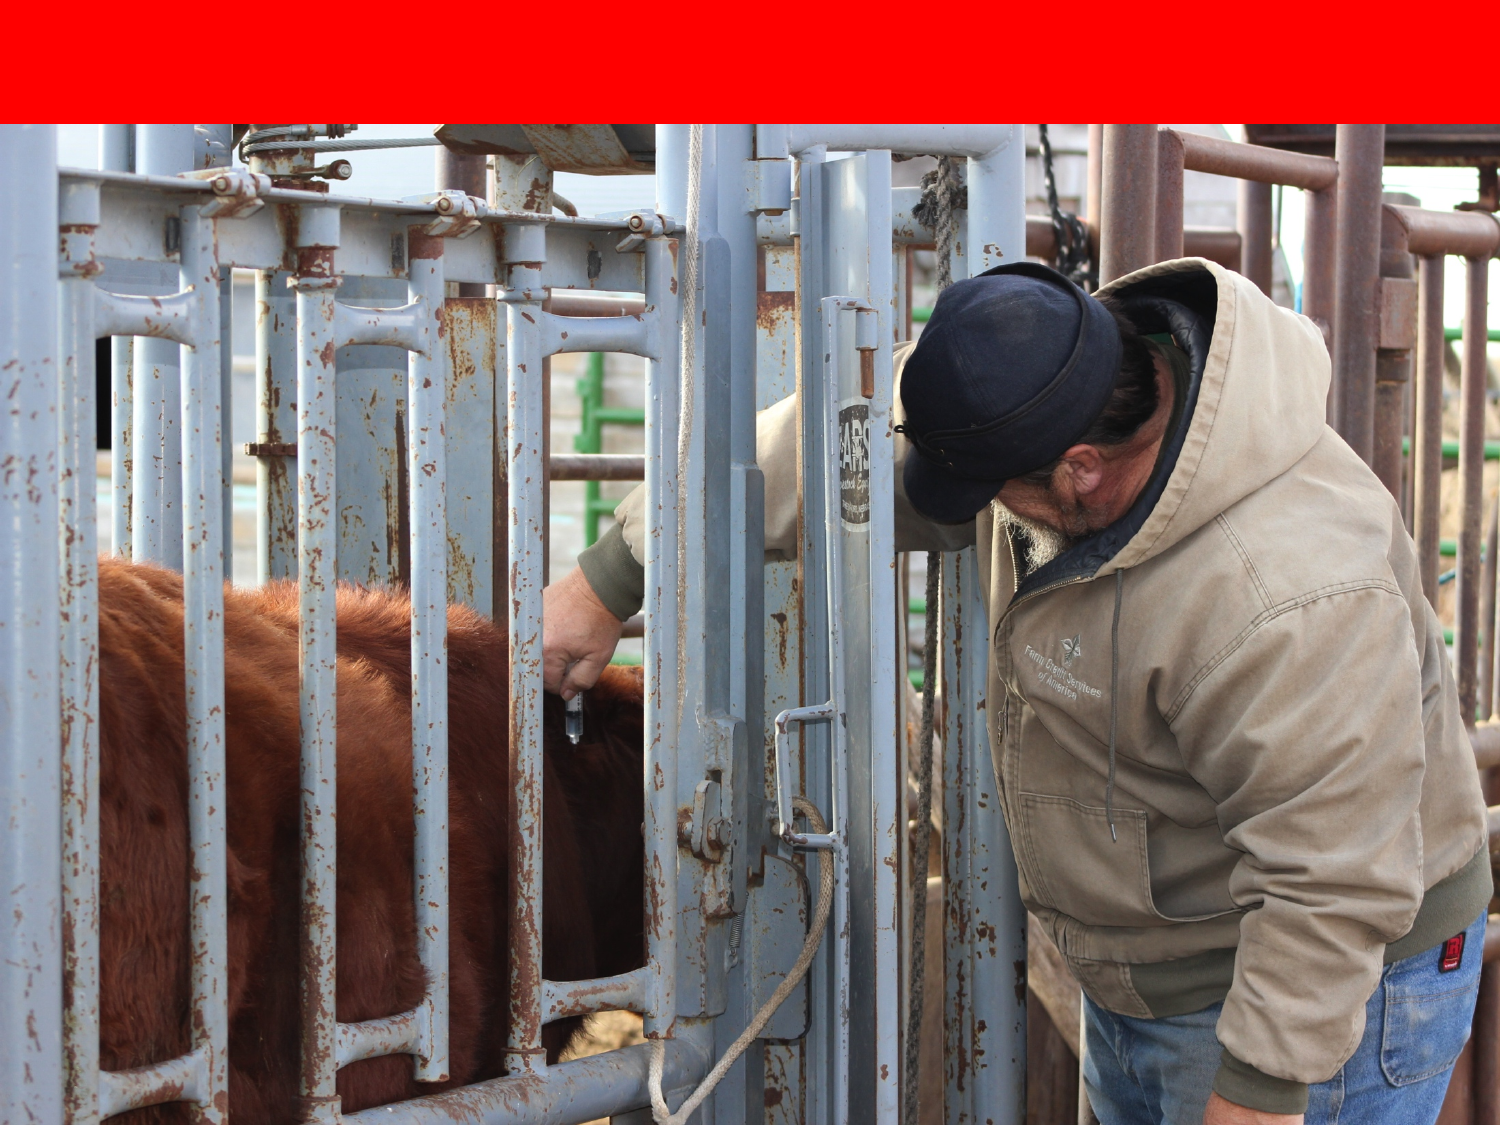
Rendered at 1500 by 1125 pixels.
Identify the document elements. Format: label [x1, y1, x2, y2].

picture [0, 124, 1500, 1125]
